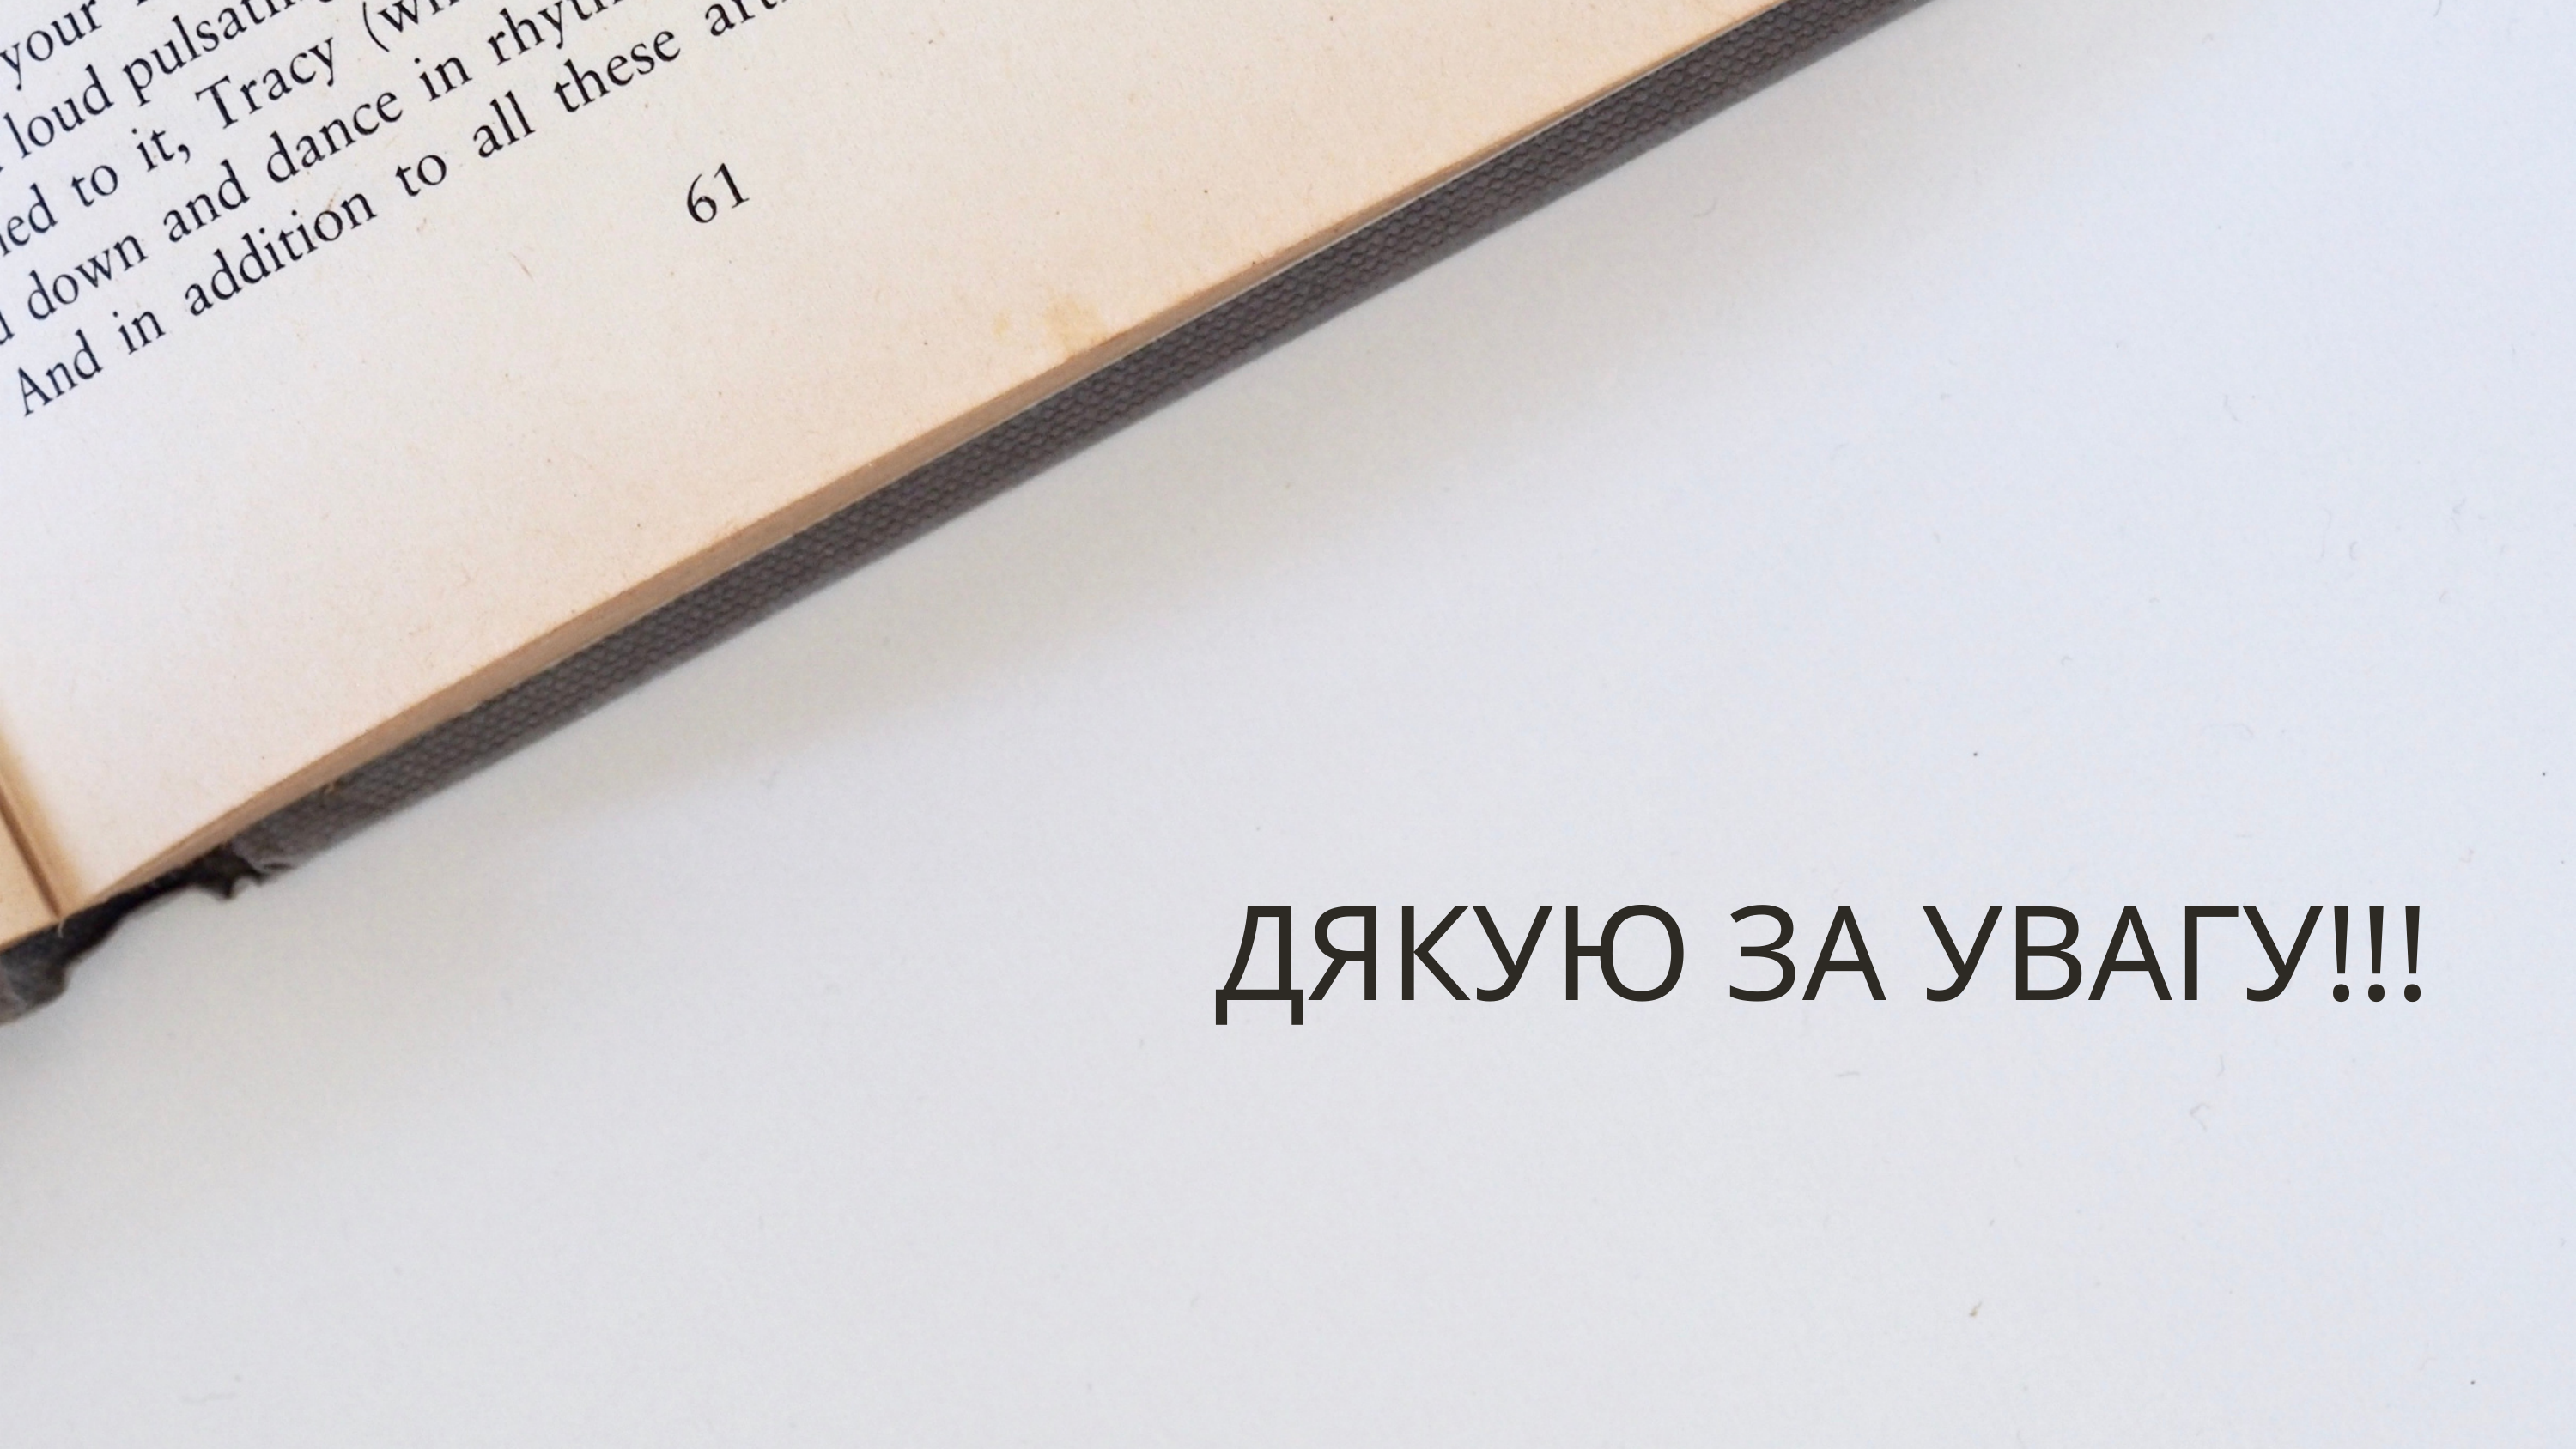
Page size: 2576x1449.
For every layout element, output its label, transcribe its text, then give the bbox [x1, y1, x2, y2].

text_box [0, 0, 2576, 1449]
text_box ДЯКУЮ ЗА УВАГУ!!! [632, 869, 2432, 1028]
